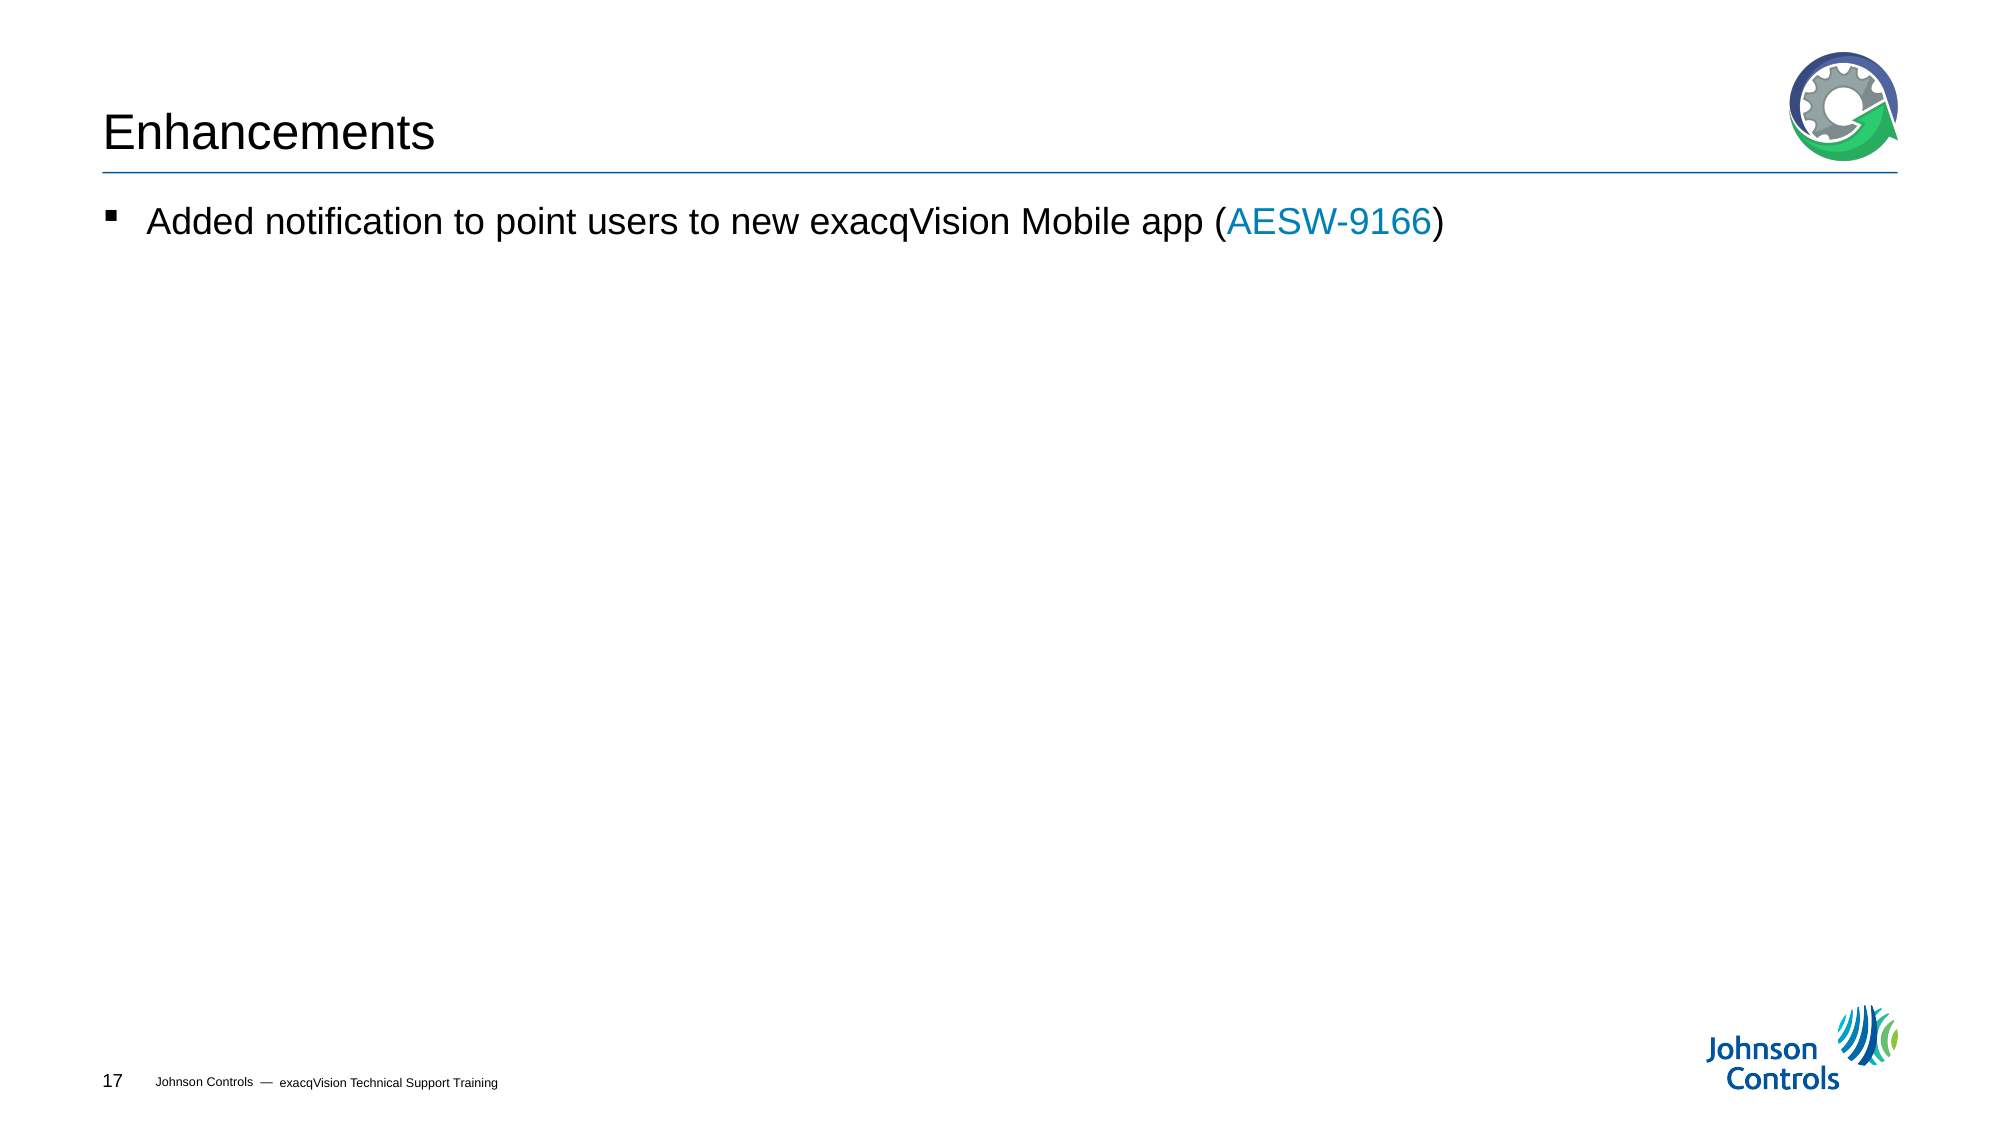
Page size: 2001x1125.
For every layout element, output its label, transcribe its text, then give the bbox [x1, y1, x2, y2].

footer exacqVision Technical Support Training [263, 1063, 1529, 1103]
list Added notification to point users to new exacqVision Mobile app (AESW-9166) [102, 202, 1674, 1063]
picture [1789, 52, 1898, 161]
title Enhancements [102, 31, 1687, 161]
picture [1706, 1005, 1898, 1090]
